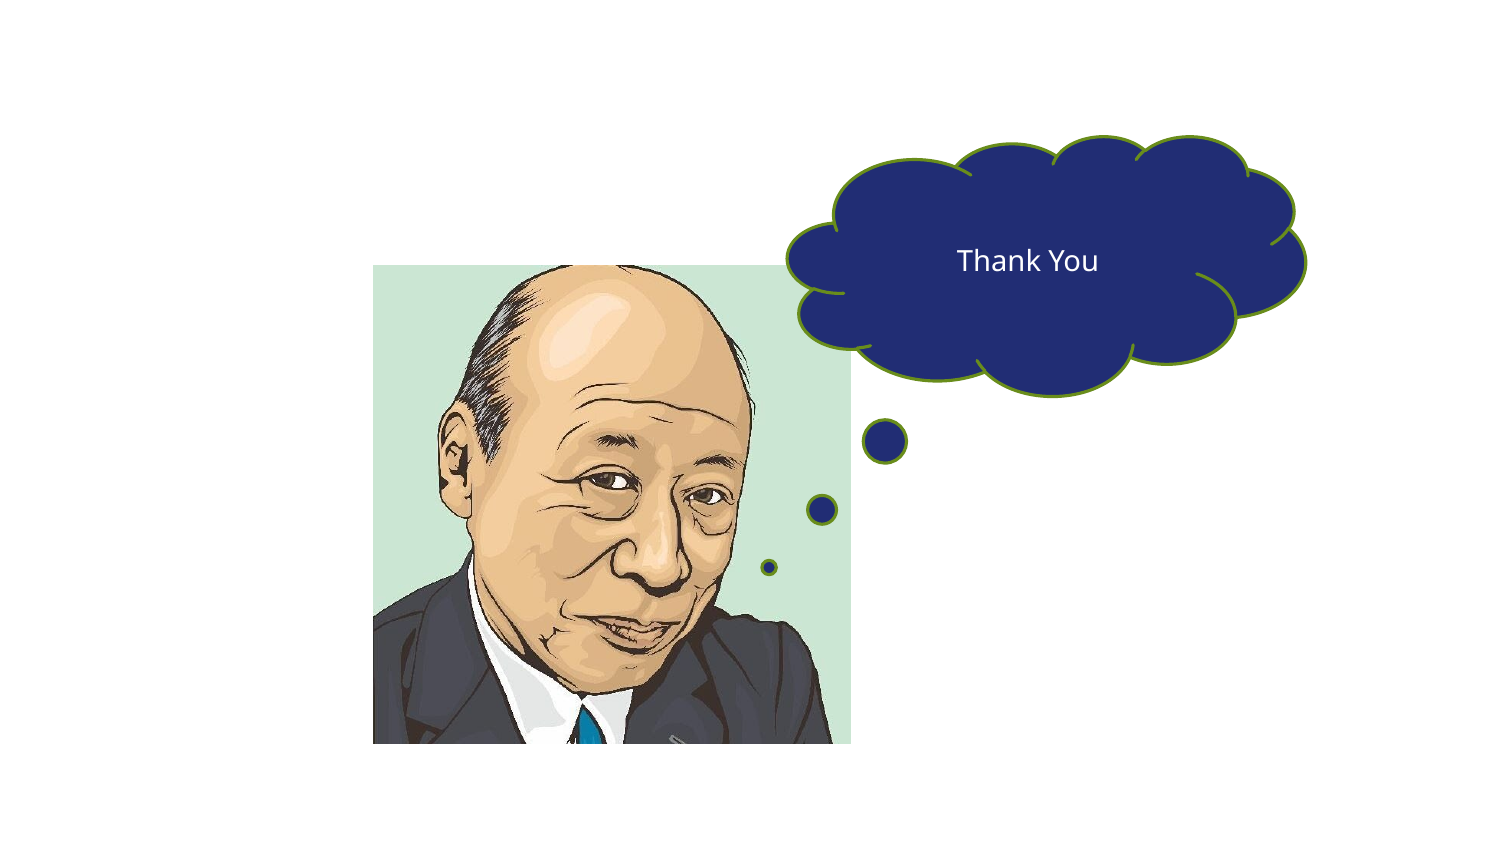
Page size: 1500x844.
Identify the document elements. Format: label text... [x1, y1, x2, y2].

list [373, 265, 852, 744]
text_box Thank You [787, 136, 1306, 397]
text_box Thank You [863, 419, 907, 464]
